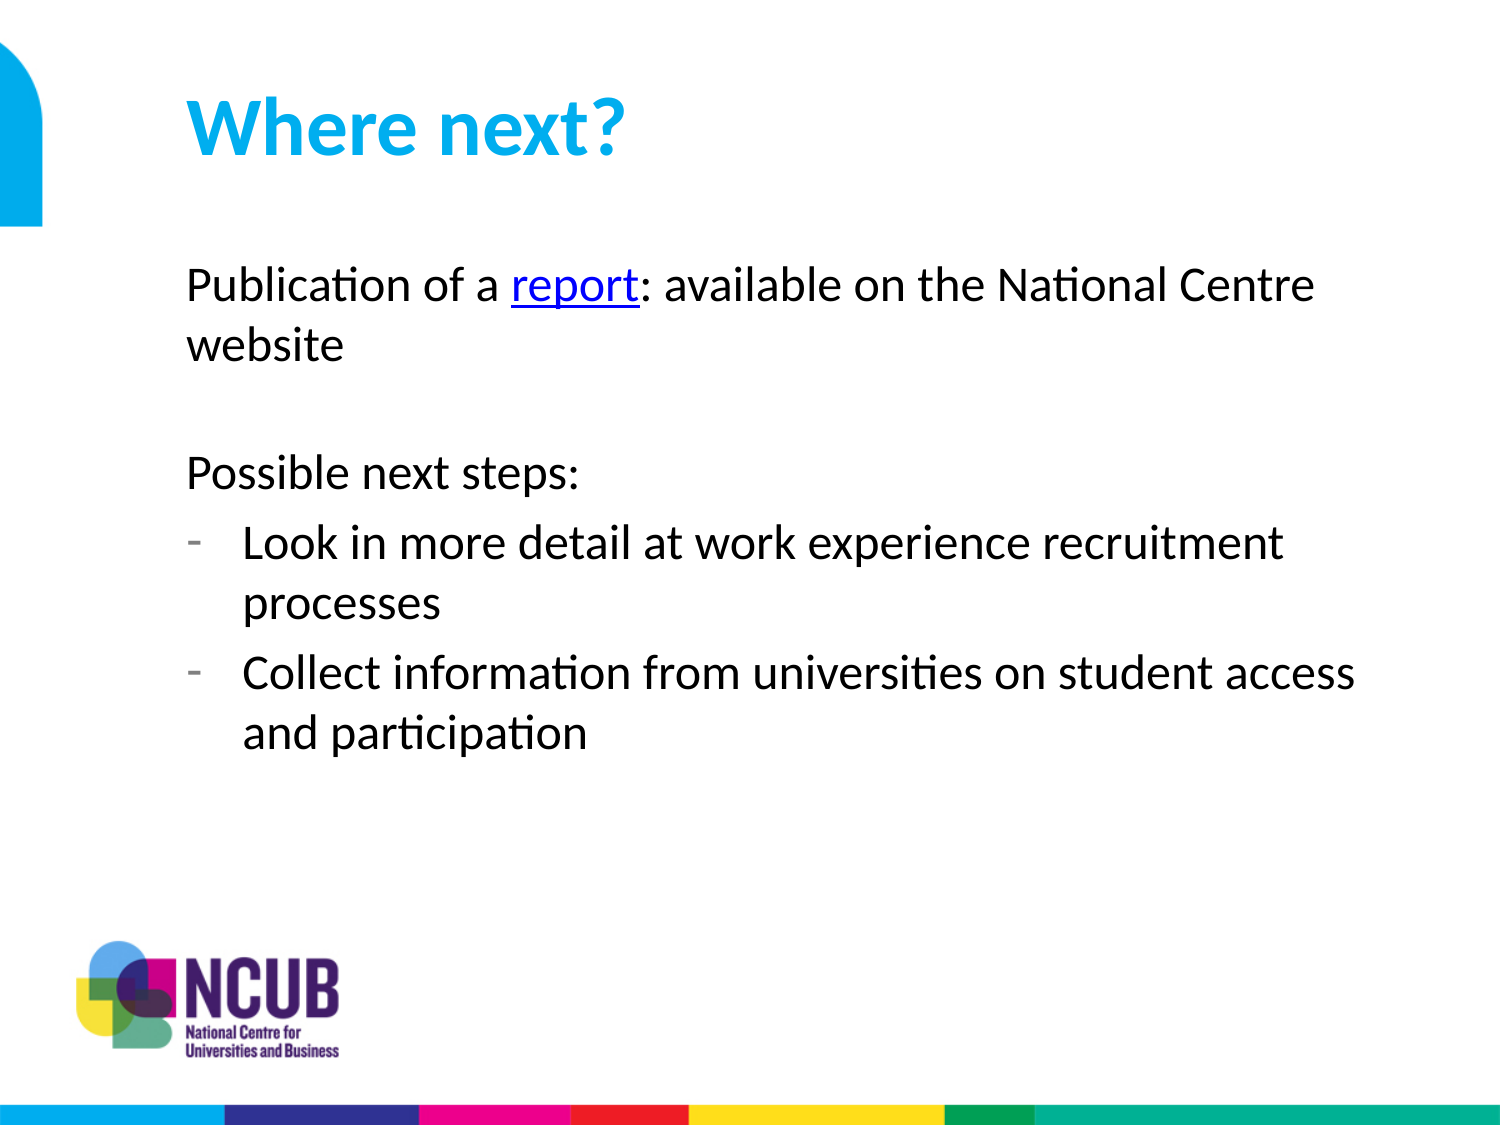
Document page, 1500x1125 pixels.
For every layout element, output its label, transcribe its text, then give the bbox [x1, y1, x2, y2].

picture [0, 0, 1500, 1125]
title Where next? [171, 41, 1425, 219]
list Publication of a report: available on the National Centre website Possible next steps: Look in more detail at work experience recruitment processes Collect information from universities on student access and participation [171, 243, 1425, 884]
